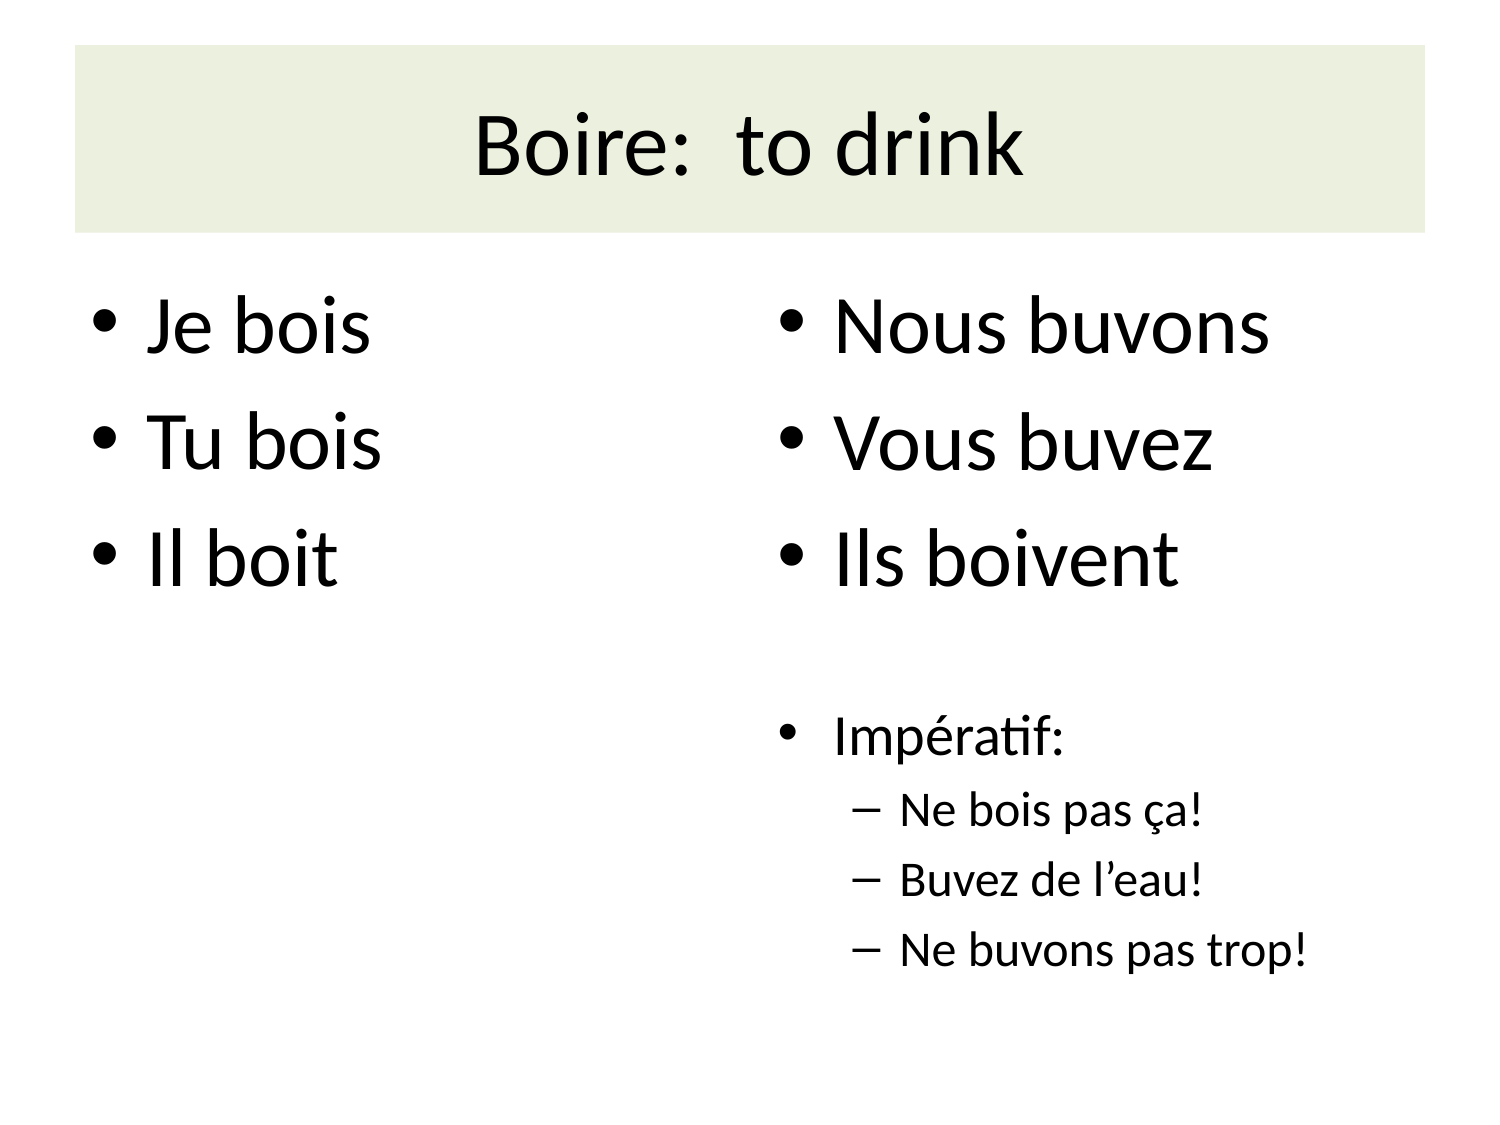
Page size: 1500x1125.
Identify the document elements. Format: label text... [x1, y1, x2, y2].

list Je bois Tu bois Il boit [75, 262, 738, 1005]
list Nous buvons Vous buvez Ils boivent Impératif: Ne bois pas ça! Buvez de l’eau! Ne buvons pas trop! [762, 262, 1425, 1005]
title Boire: to drink [75, 45, 1425, 233]
